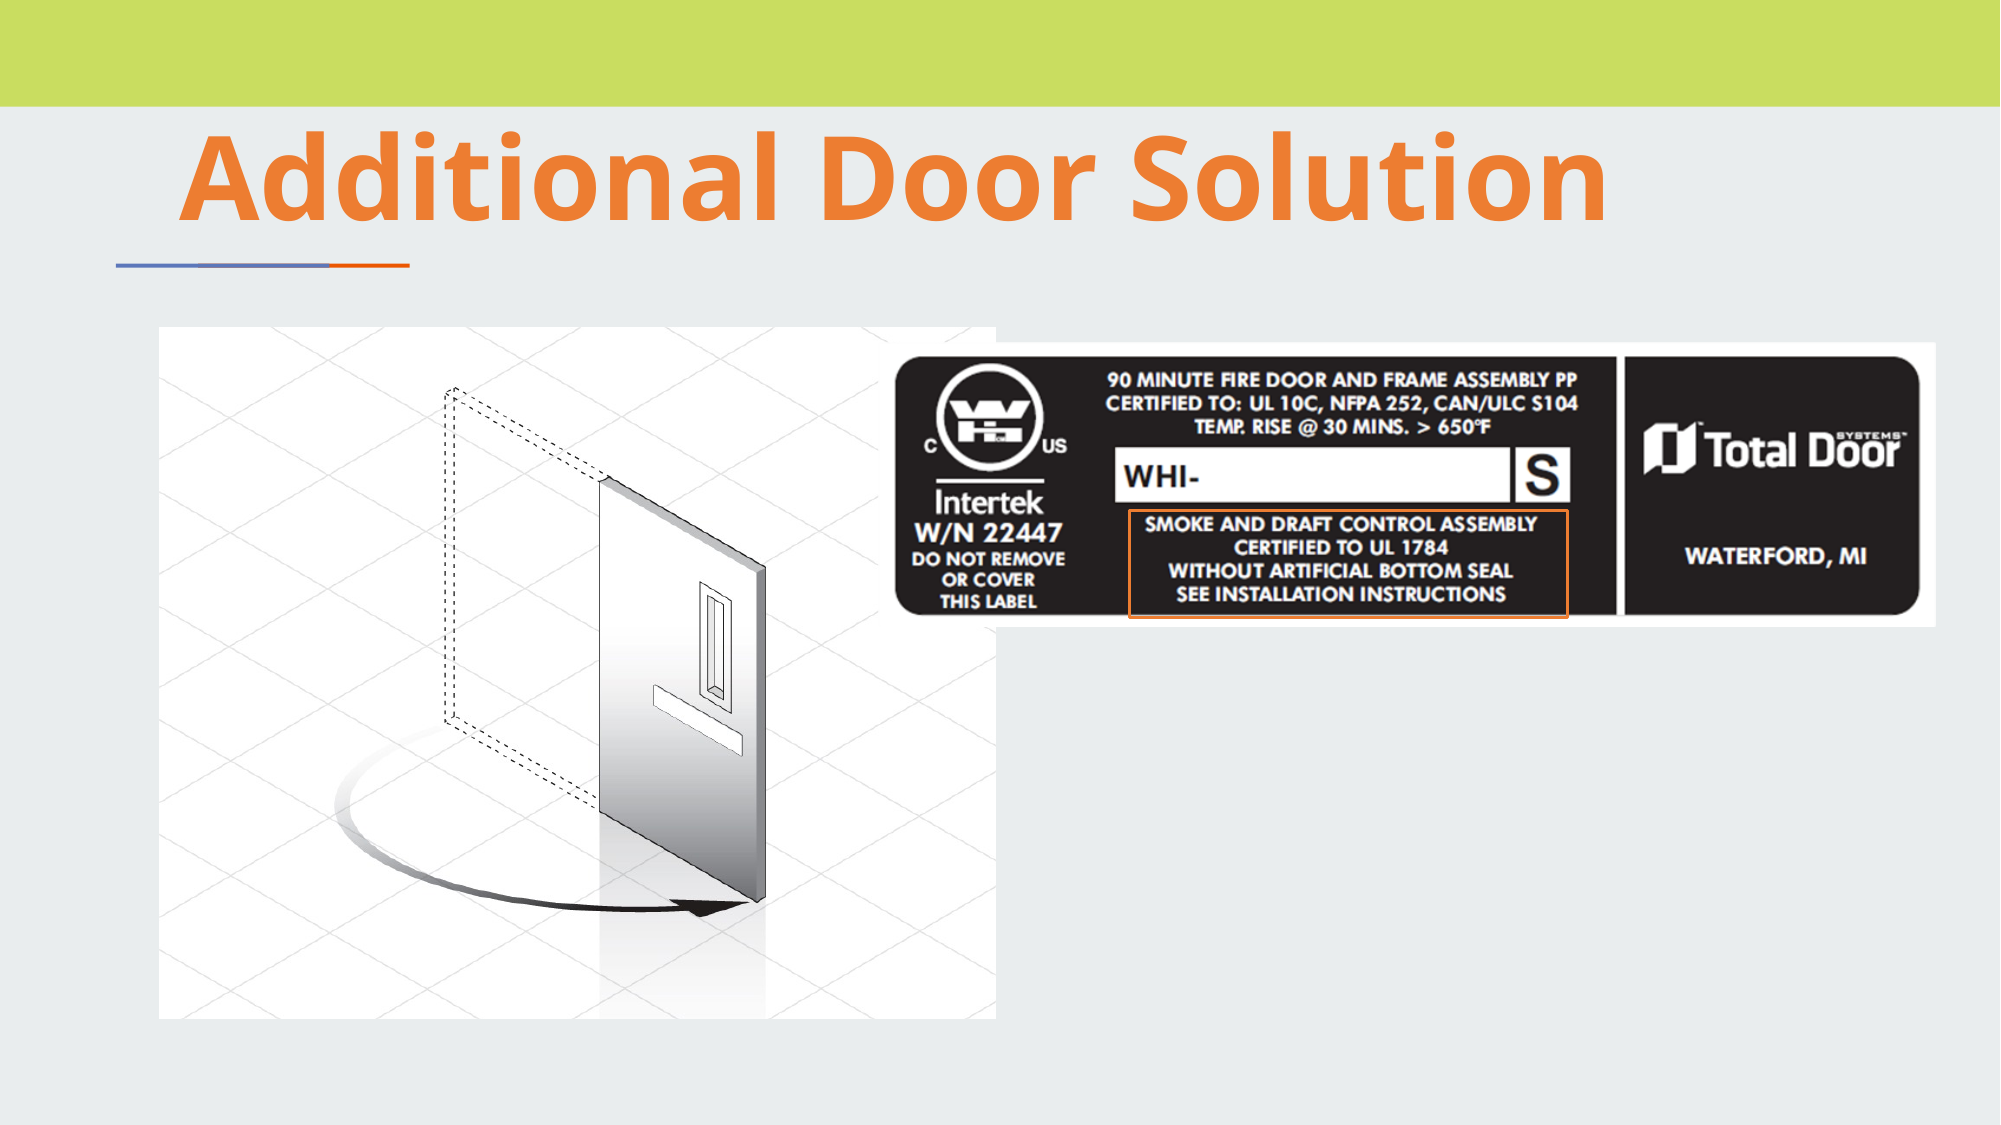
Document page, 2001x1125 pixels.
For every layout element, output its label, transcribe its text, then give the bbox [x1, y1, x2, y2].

title Additional Door Solution [159, 83, 1841, 340]
picture [158, 327, 1936, 1019]
